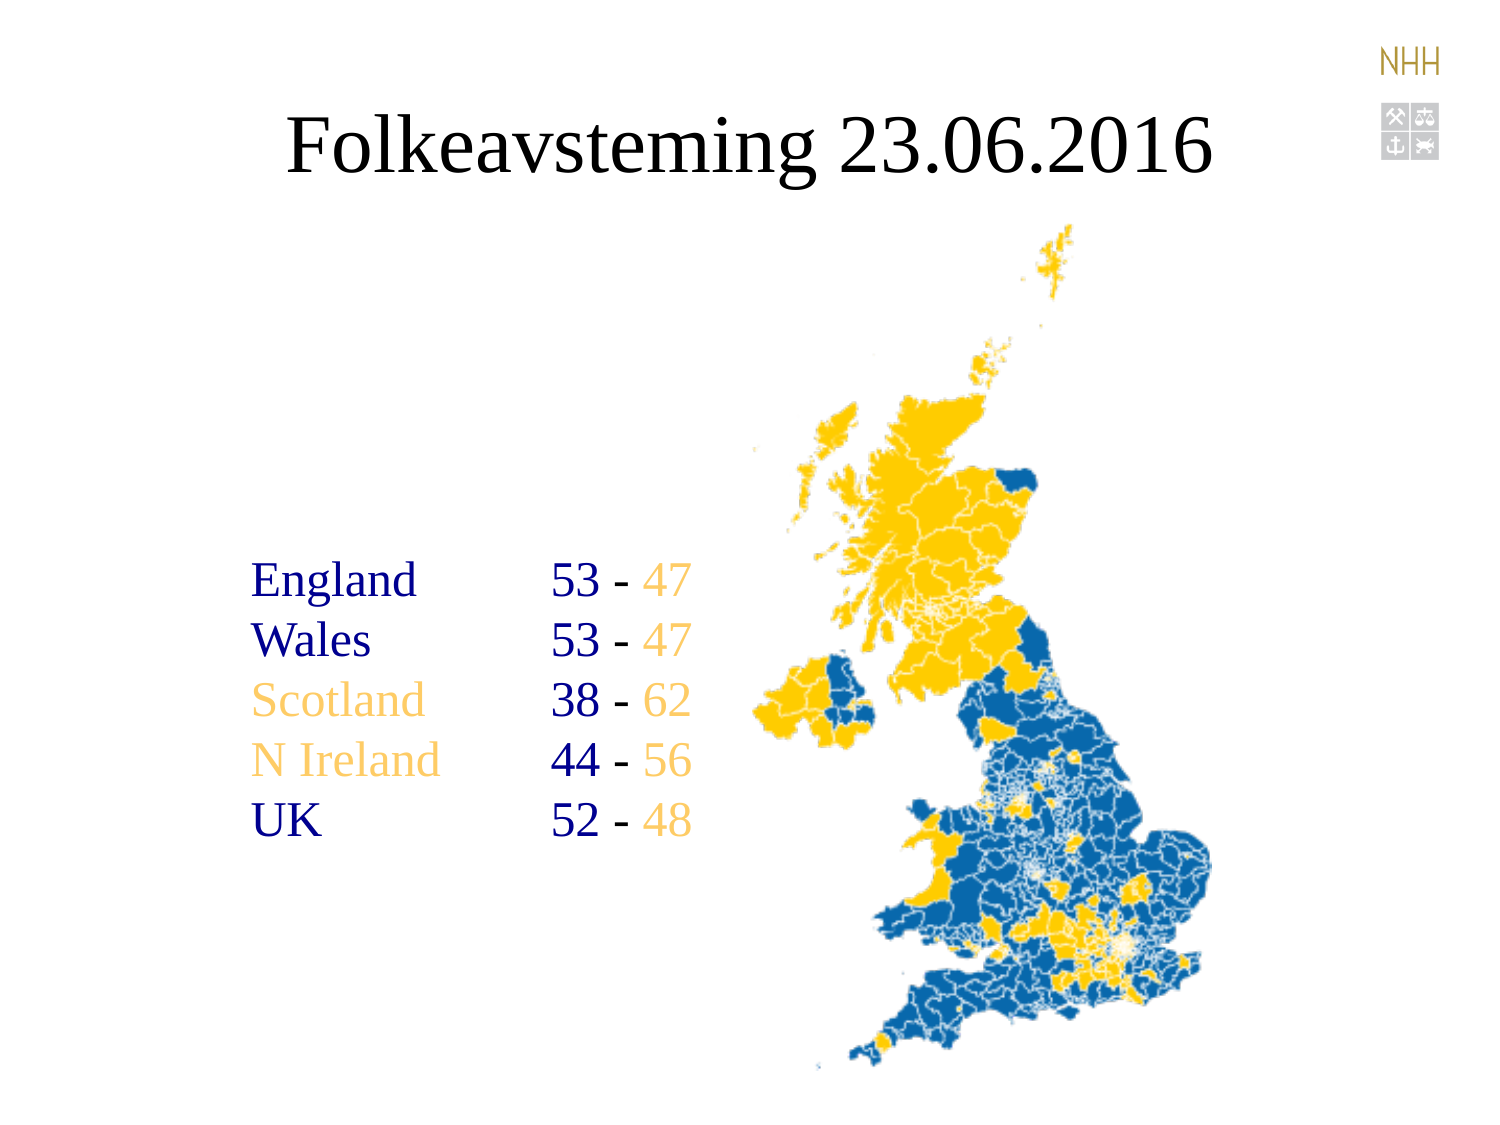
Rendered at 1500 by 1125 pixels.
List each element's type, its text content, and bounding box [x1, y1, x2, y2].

picture [1353, 18, 1467, 188]
title Folkeavsteming 23.06.2016 [75, 45, 1425, 233]
picture [752, 222, 1212, 1072]
text_box England 53 - 47 Wales 53 - 47 Scotland 38 - 62 N Ireland 44 - 56 UK 52 - 48 [235, 539, 708, 855]
